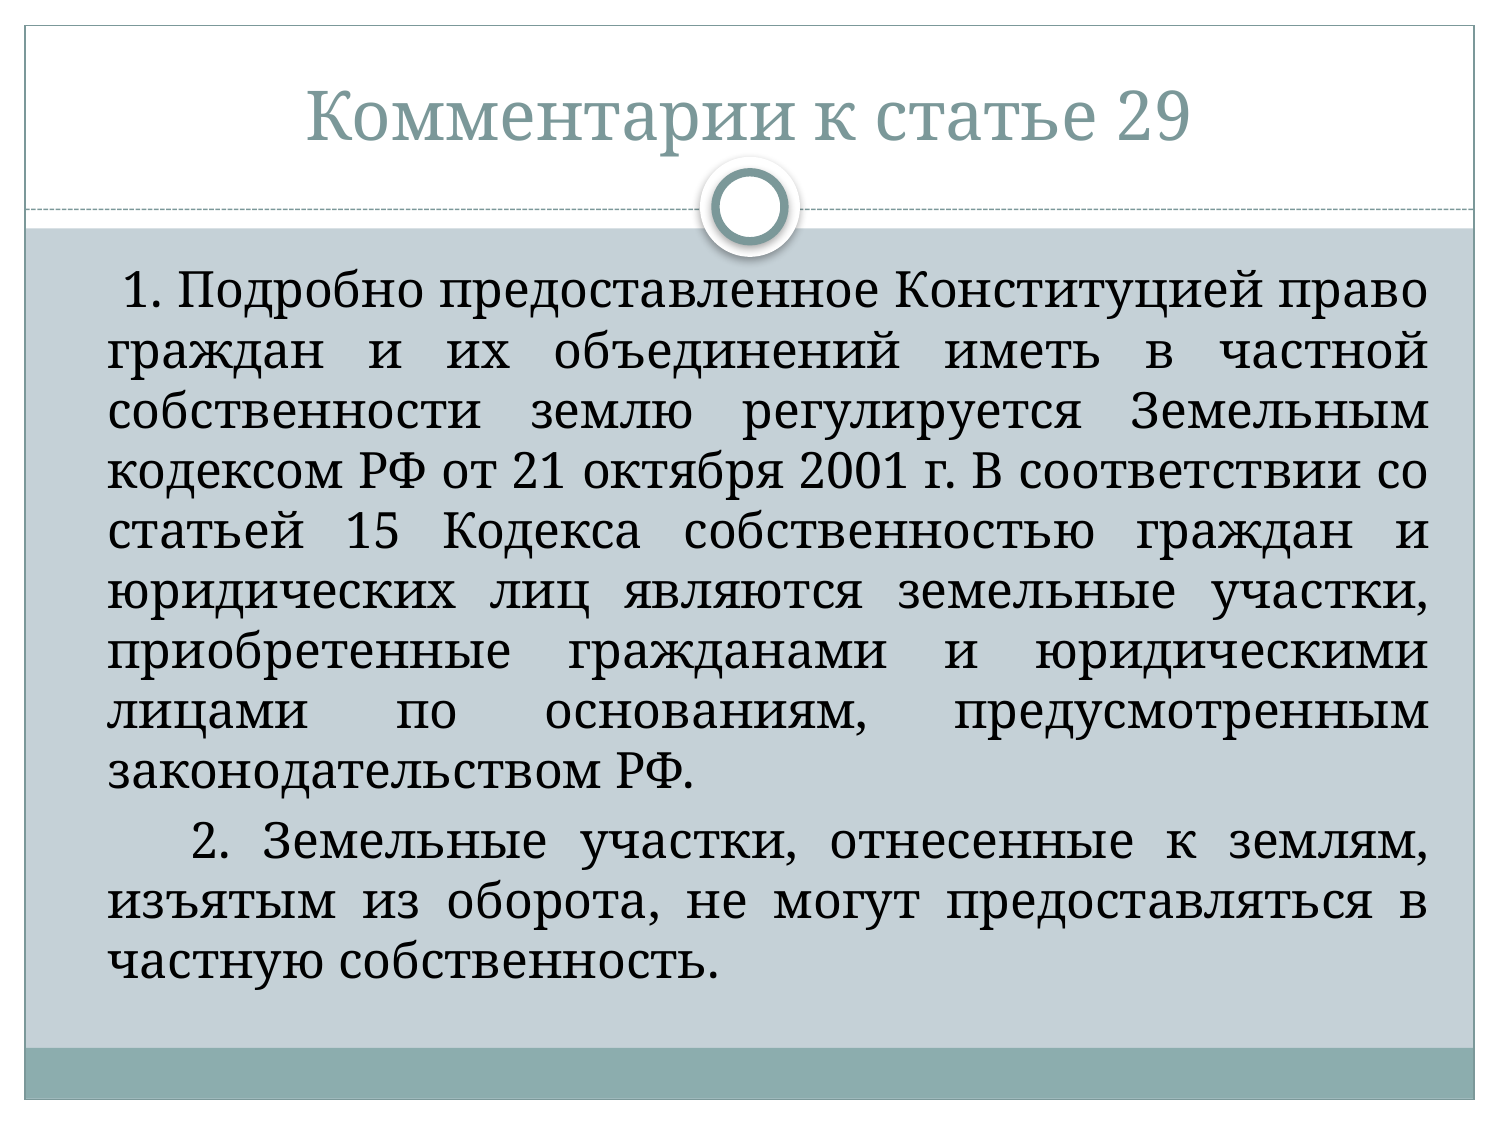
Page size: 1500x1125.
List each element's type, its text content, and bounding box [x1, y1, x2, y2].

title Комментарии к статье 29 [49, 37, 1450, 162]
list 1. Подробно предоставленное Конституцией право граждан и их объединений иметь в частной собственности землю регулируется Земельным кодексом РФ от 21 октября 2001 г. В соответствии со статьей 15 Кодекса собственностью граждан и юридических лиц являются земельные участки, приобретенные гражданами и юридическими лицами по основаниям, предусмотренным законодательством РФ. 2. Земельные участки, отнесенные к землям, изъятым из оборота, не могут предоставляться в частную собственность. [49, 250, 1445, 1001]
